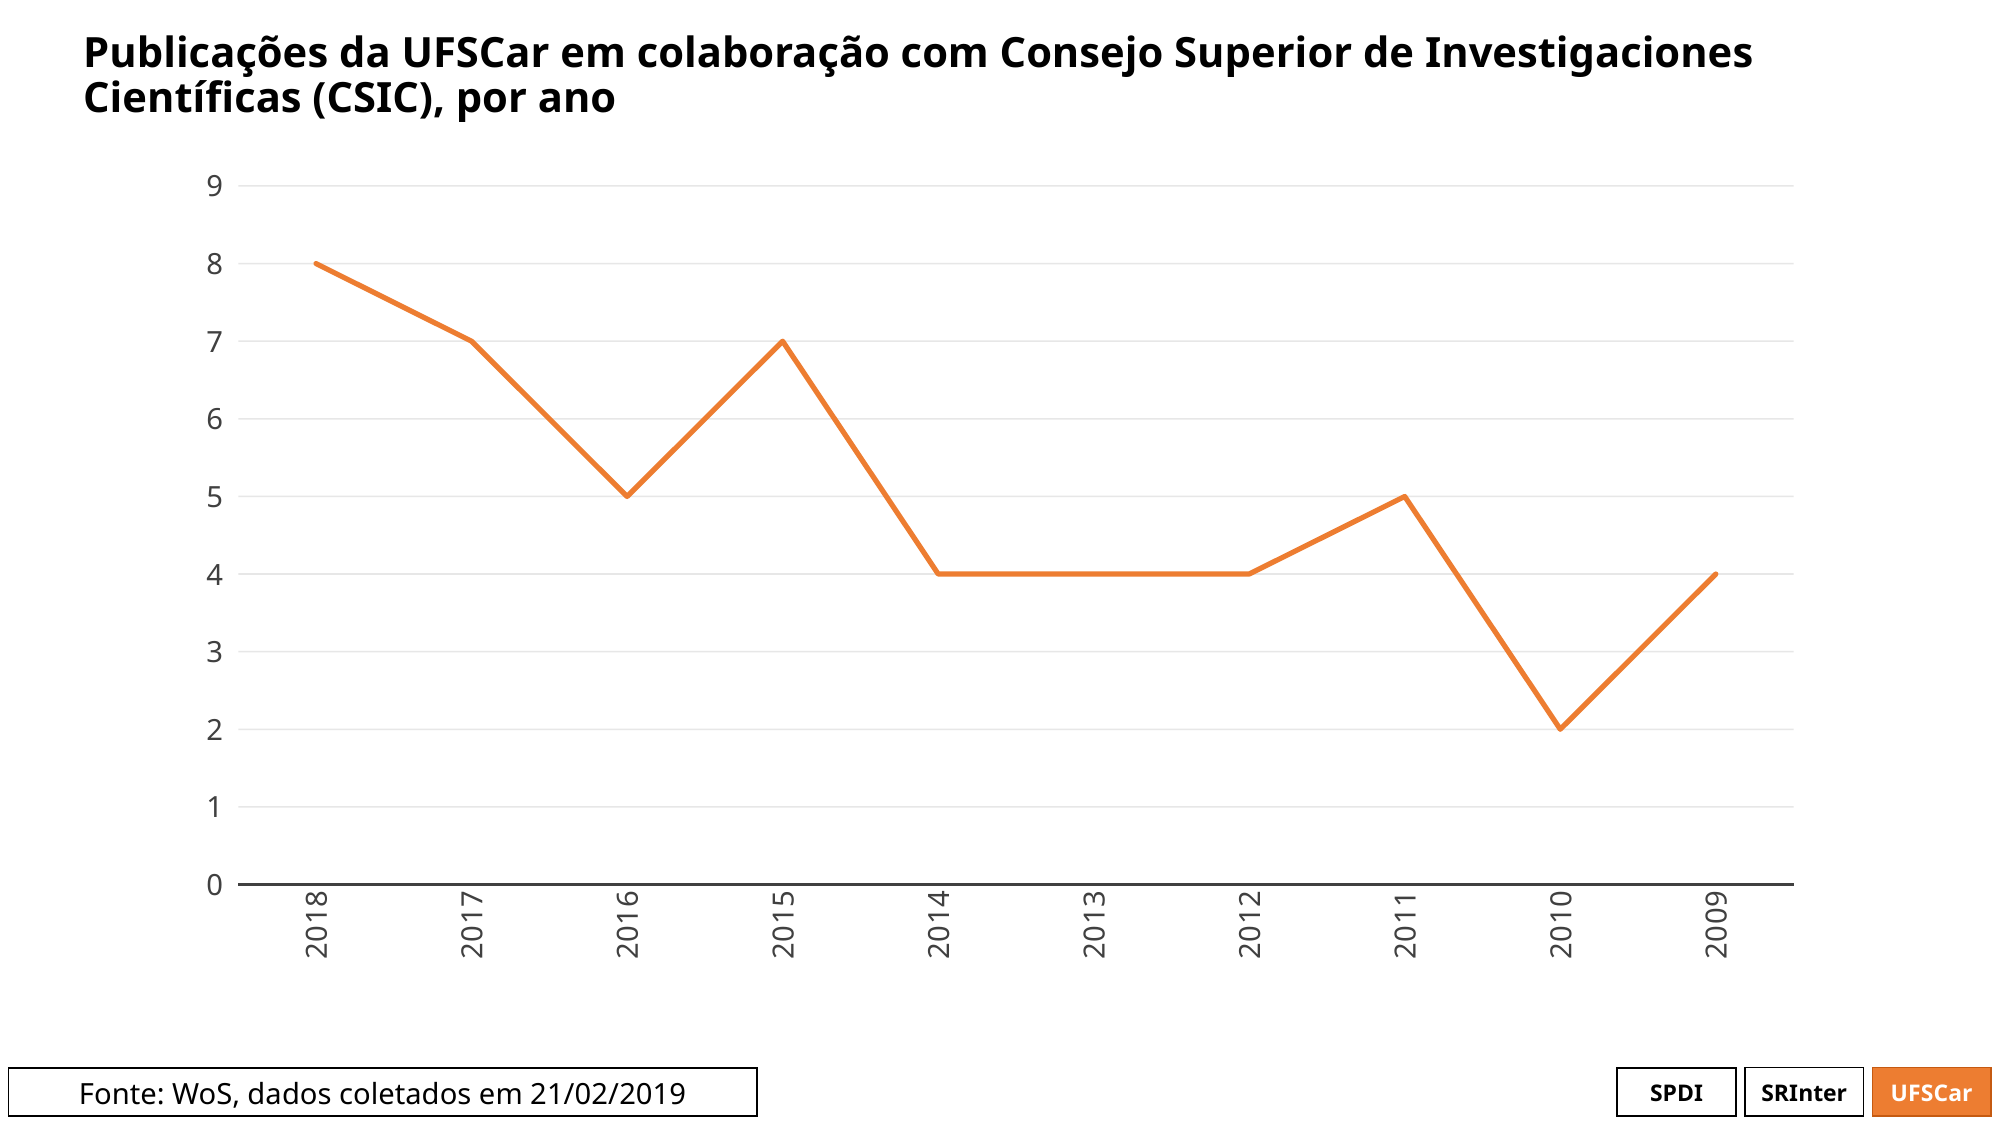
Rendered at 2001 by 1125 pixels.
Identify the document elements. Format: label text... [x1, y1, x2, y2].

title Publicações da UFSCar em colaboração com Consejo Superior de Investigaciones Científicas (CSIC), por ano [68, 8, 1931, 145]
chart [173, 149, 1827, 976]
